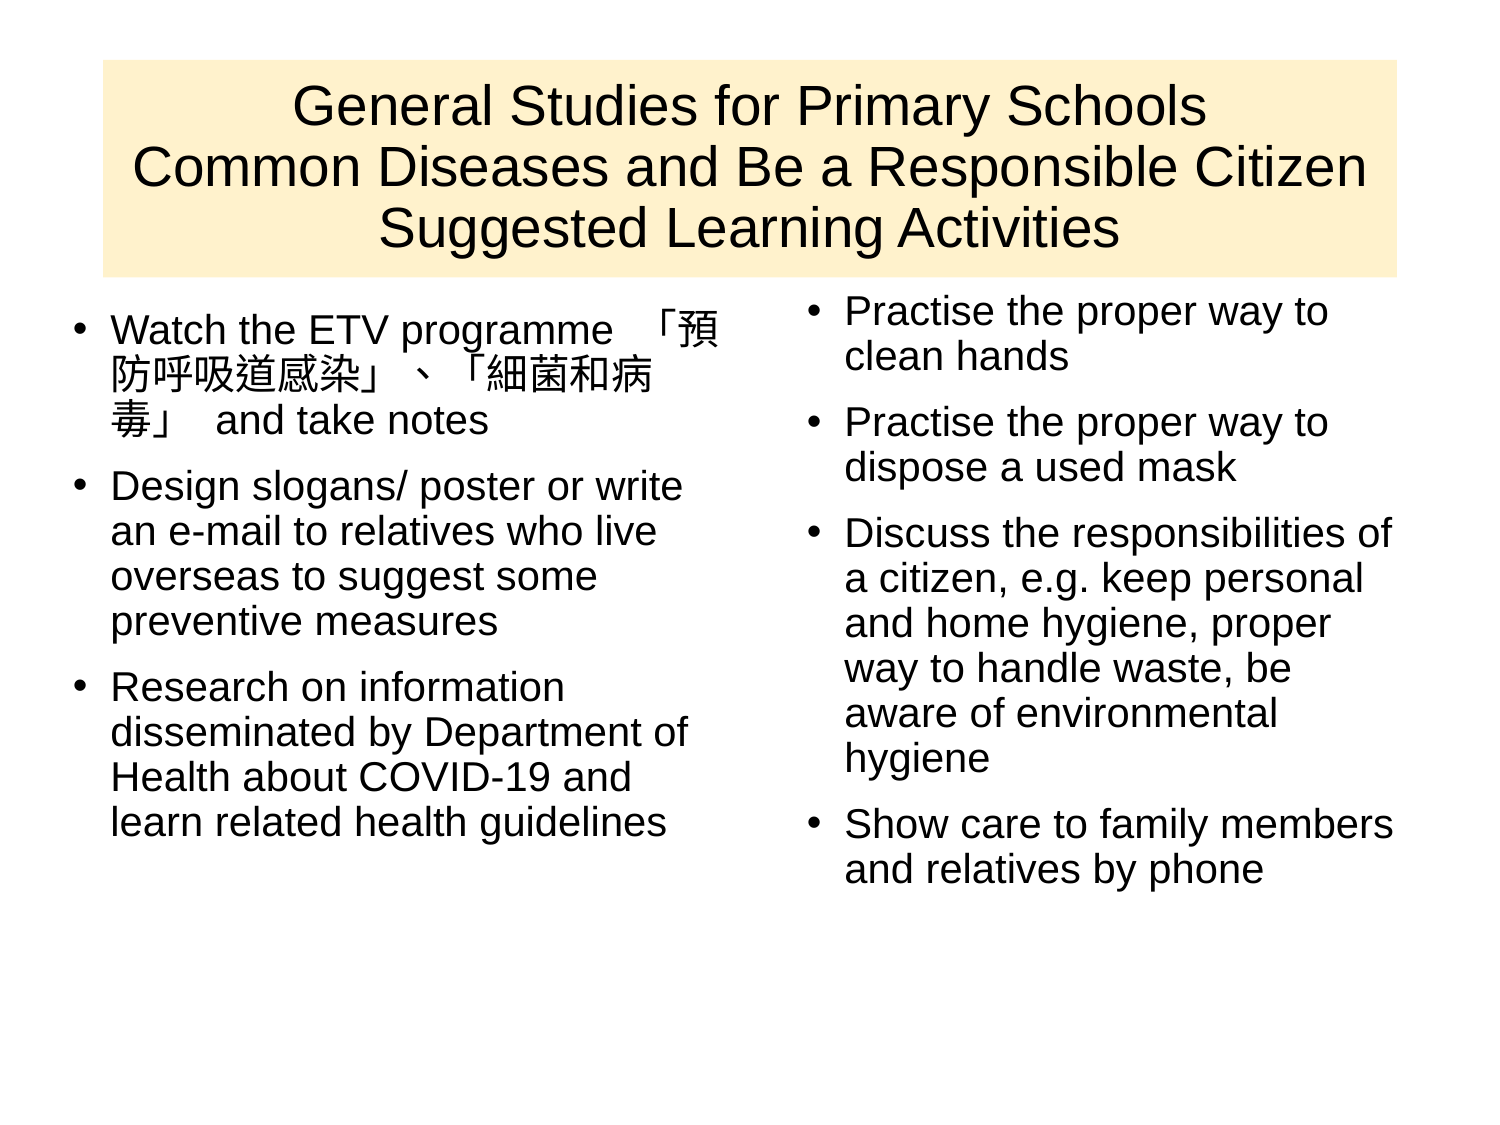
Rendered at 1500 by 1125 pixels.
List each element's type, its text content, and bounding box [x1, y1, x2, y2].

title General Studies for Primary Schools Common Diseases and Be a Responsible Citizen Suggested Learning Activities [103, 59, 1397, 278]
text_box Watch the ETV programme 「預防呼吸道感染」、「細菌和病毒」 and take notes Design slogans/ poster or write an e-mail to relatives who live overseas to suggest some preventive measures Research on information disseminated by Department of Health about COVID-19 and learn related health guidelines [57, 300, 750, 1125]
list Practise the proper way to clean hands Practise the proper way to dispose a used mask Discuss the responsibilities of a citizen, e.g. keep personal and home hygiene, proper way to handle waste, be aware of environmental hygiene Show care to family members and relatives by phone [791, 282, 1430, 997]
